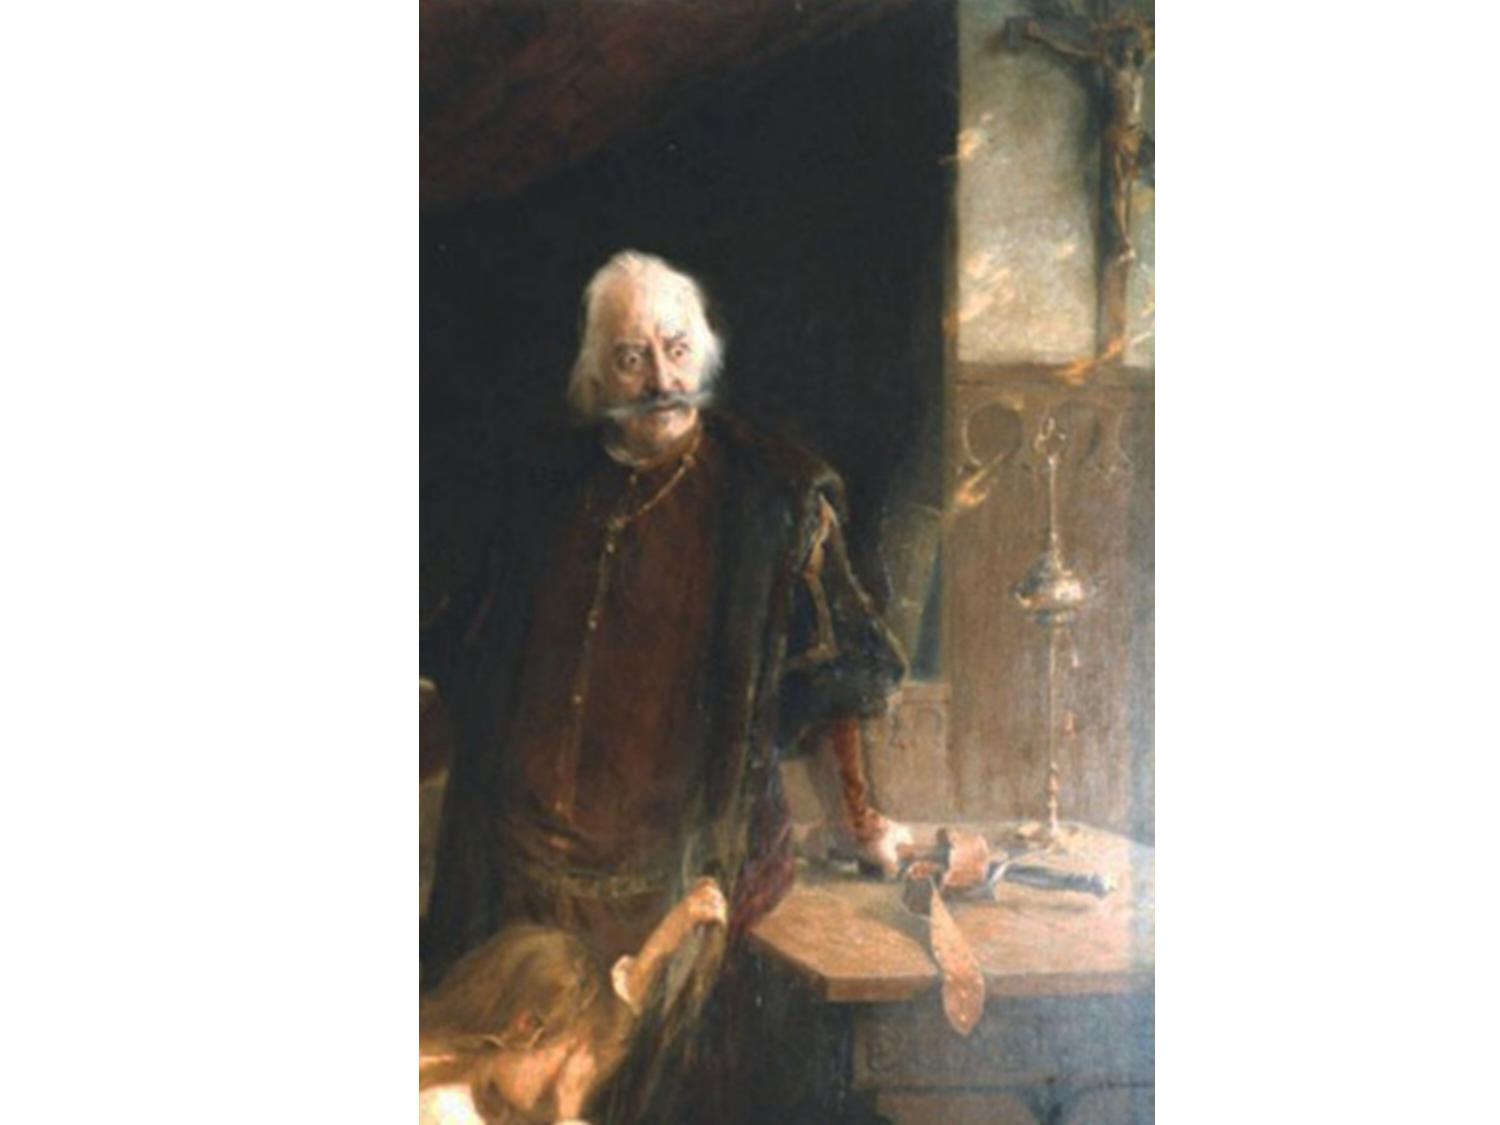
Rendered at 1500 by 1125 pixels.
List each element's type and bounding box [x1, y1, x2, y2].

picture [418, 0, 1155, 1125]
